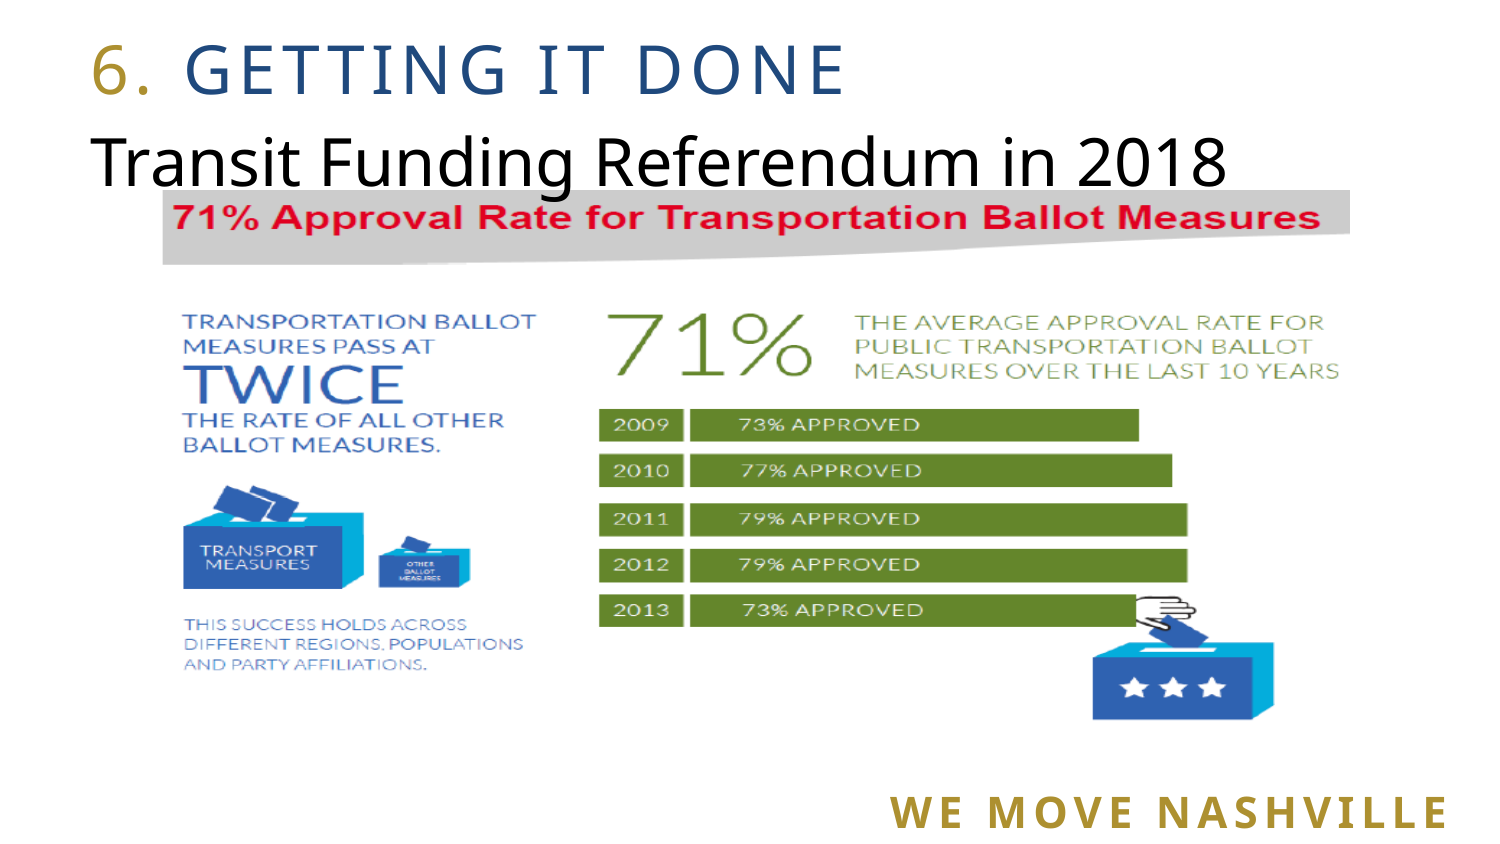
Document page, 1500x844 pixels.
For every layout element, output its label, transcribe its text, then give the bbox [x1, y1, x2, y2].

text_box Transit Funding Referendum in 2018 [74, 112, 1425, 754]
picture [162, 190, 1351, 758]
title 6. GETTING IT DONE [75, 18, 1425, 112]
